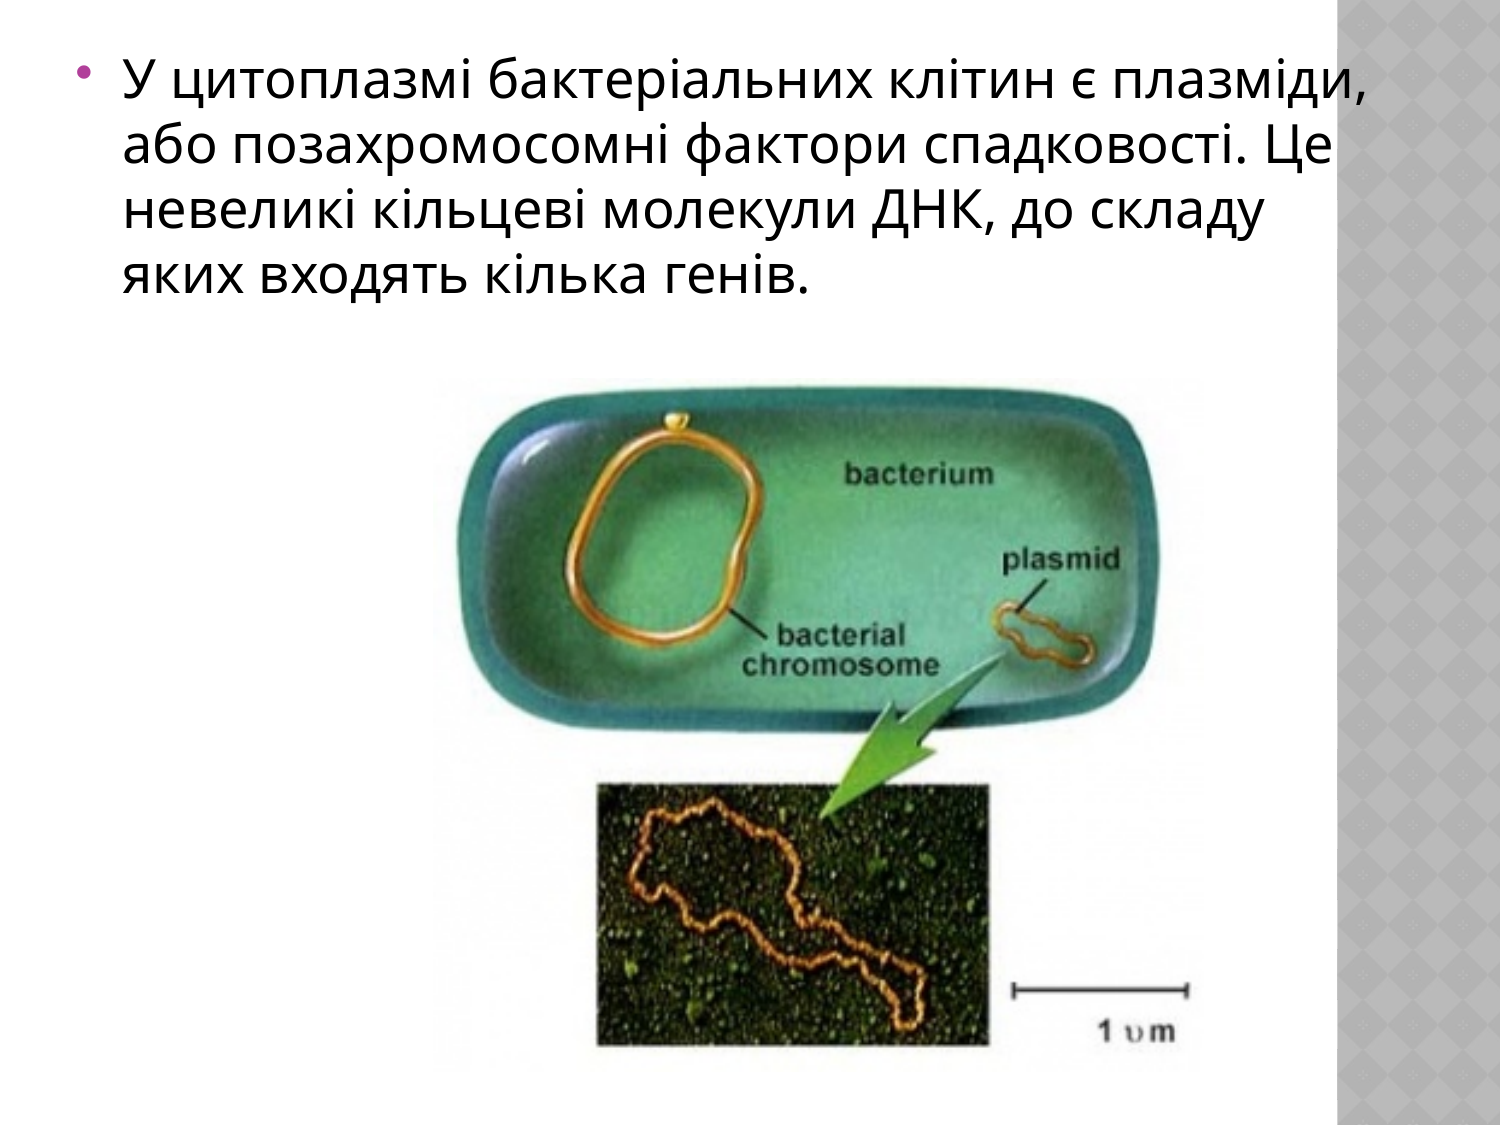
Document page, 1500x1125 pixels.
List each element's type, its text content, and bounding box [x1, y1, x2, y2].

picture [433, 378, 1204, 1072]
list У цитоплазмі бактеріальних клітин є плазміди, або позахромосомні фактори спадковості. Це невеликі кільцеві молекули ДНК, до складу яких входять кілька генів. [62, 37, 1413, 713]
